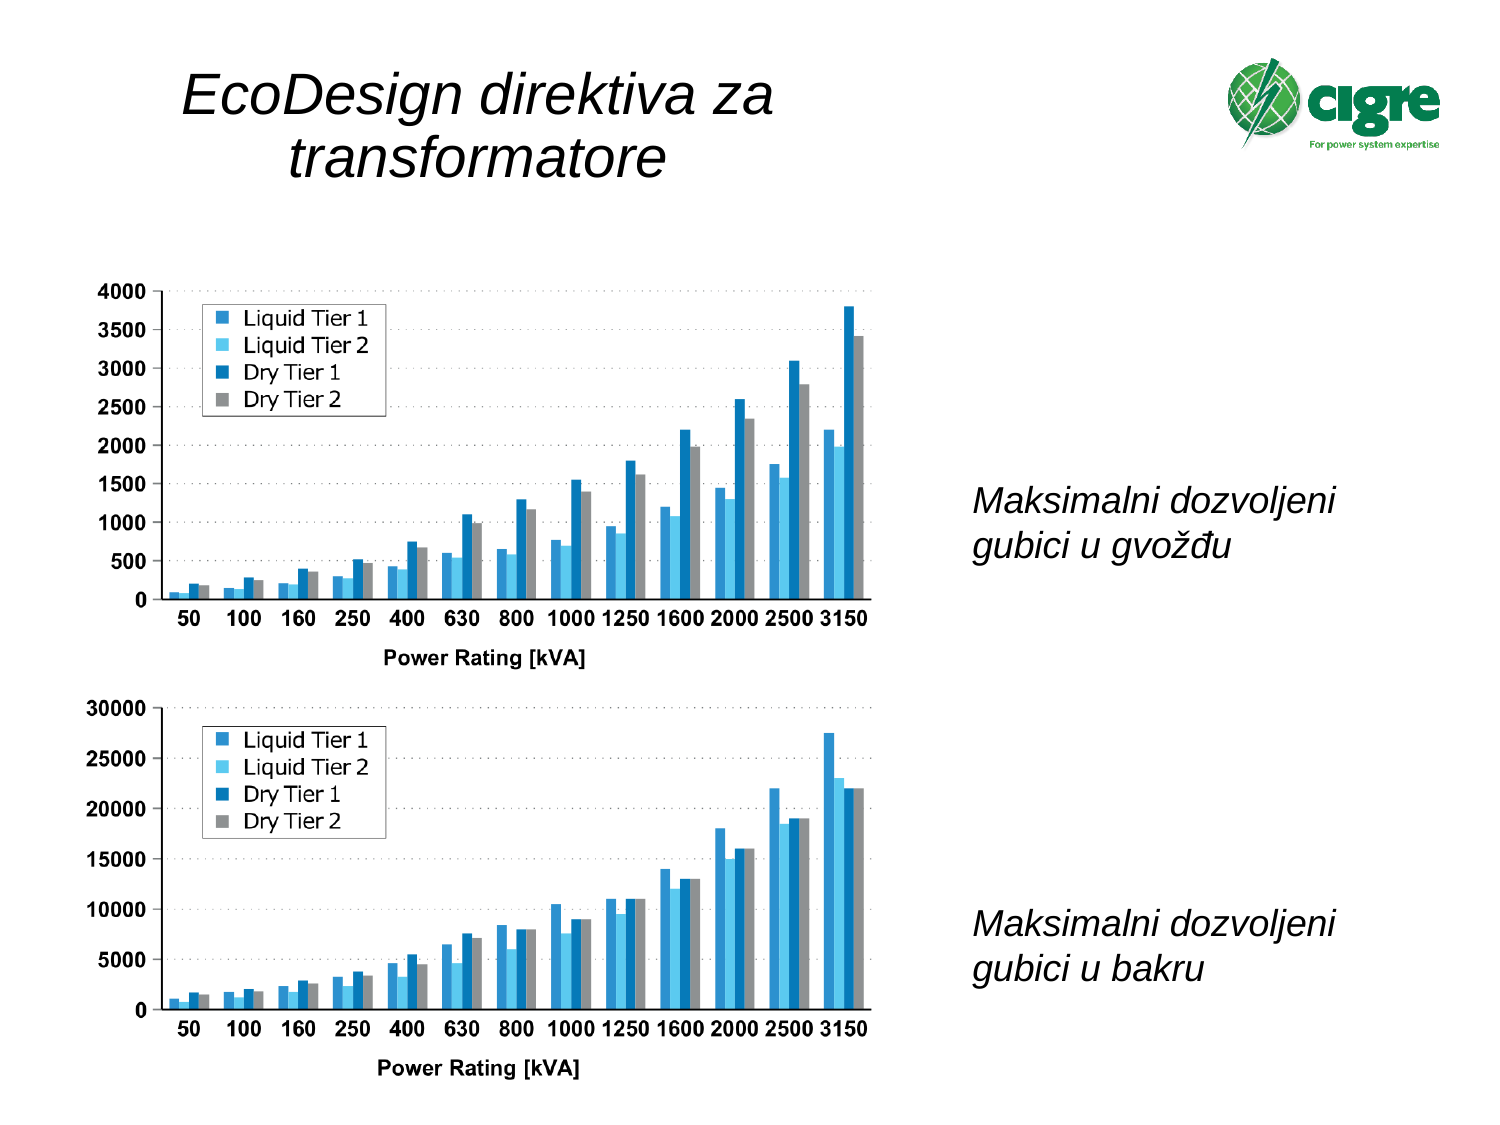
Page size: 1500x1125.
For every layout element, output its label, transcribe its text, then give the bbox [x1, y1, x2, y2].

picture [1220, 50, 1447, 159]
text_box EcoDesign direktiva za transformatore [0, 0, 958, 256]
text_box Maksimalni dozvoljeni gubici u gvožđu [957, 468, 1423, 574]
text_box Maksimalni dozvoljeni gubici u bakru [957, 891, 1423, 997]
picture [77, 255, 880, 1101]
